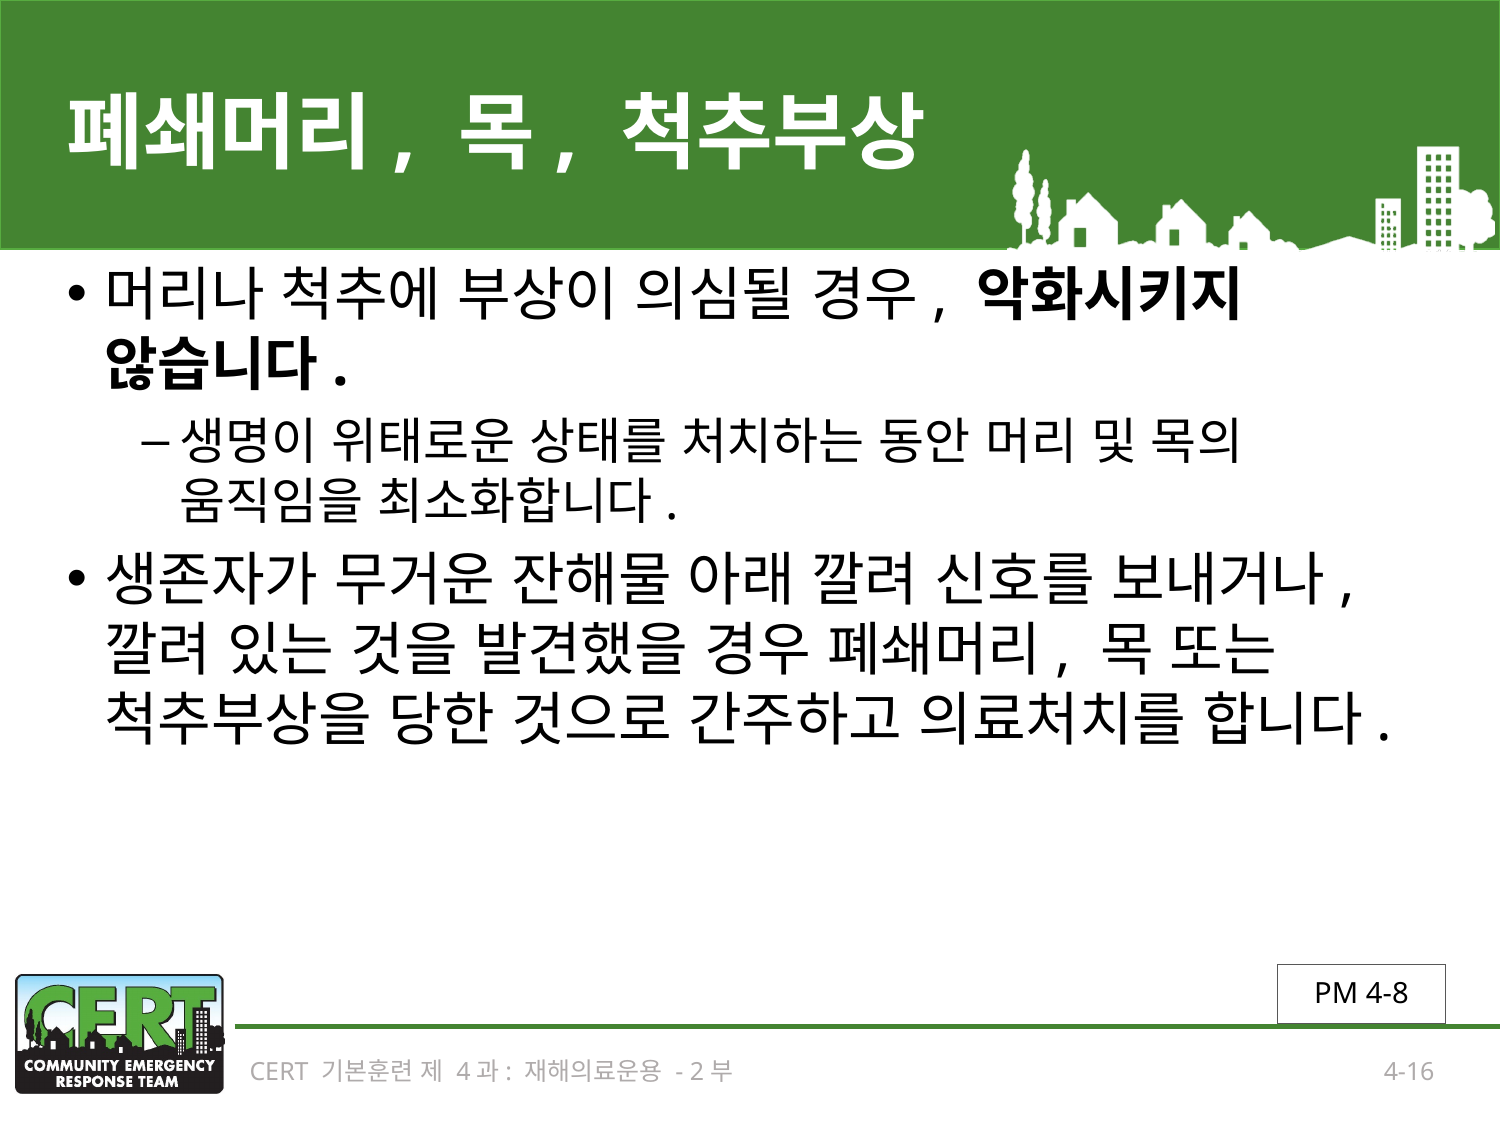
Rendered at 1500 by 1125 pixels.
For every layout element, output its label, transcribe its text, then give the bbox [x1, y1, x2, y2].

list PM 4-8 [1277, 964, 1446, 1024]
picture [1004, 139, 1500, 252]
picture [14, 973, 225, 1094]
list 4-16 [1153, 1047, 1450, 1098]
list CERT 기본훈련 제 4과: 재해의료운용 - 2부 [234, 1047, 1005, 1098]
title 폐쇄머리, 목, 척추부상 [51, 52, 1005, 220]
list 머리나 척추에 부상이 의심될 경우, 악화시키지 않습니다. 생명이 위태로운 상태를 처치하는 동안 머리 및 목의 움직임을 최소화합니다. 생존자가 무거운 잔해물 아래 깔려 신호를 보내거나, 깔려 있는 것을 발견했을 경우 폐쇄머리, 목 또는 척추부상을 당한 것으로 간주하고 의료처치를 합니다. [51, 249, 1449, 1034]
